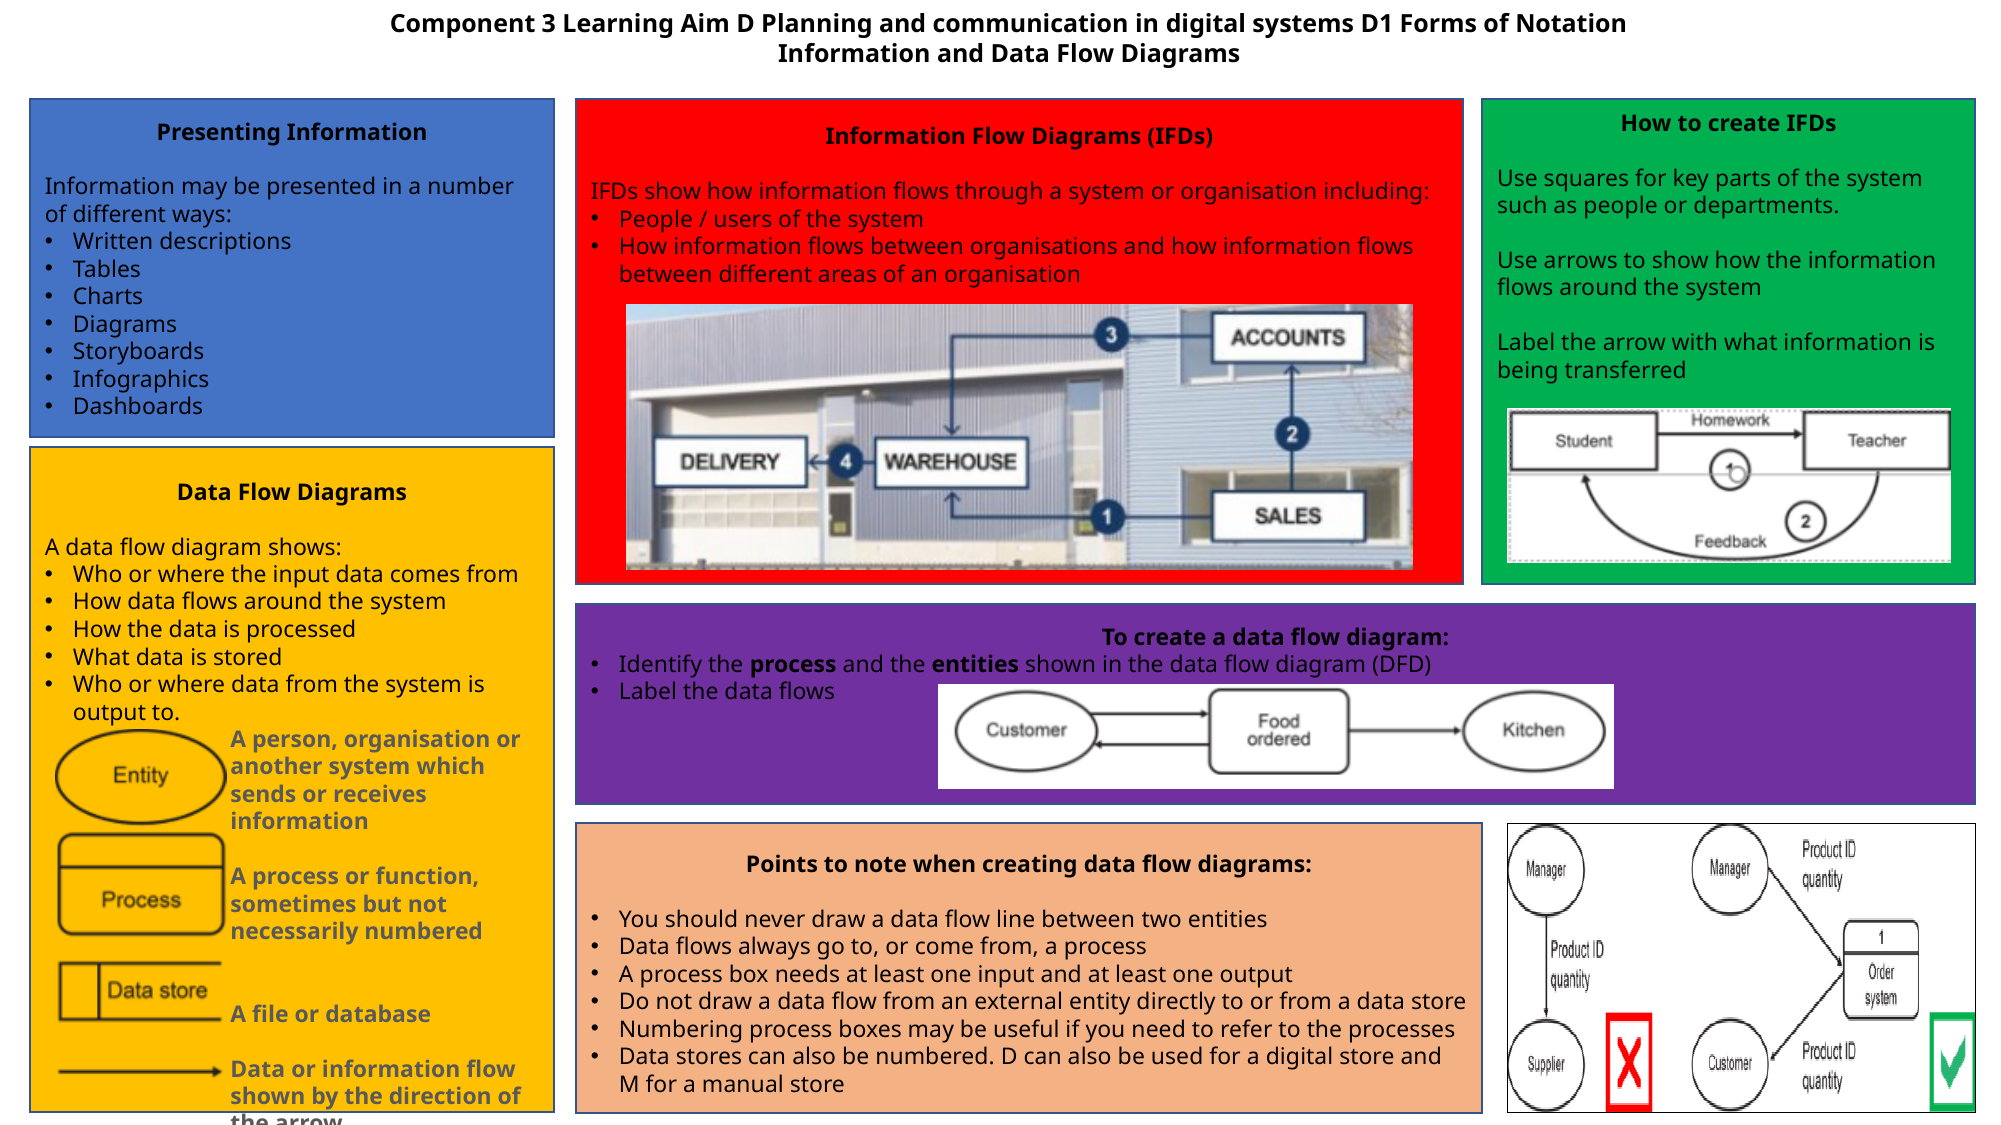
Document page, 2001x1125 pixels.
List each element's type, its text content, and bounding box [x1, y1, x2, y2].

picture [626, 304, 1413, 570]
text_box Points to note when creating data flow diagrams: You should never draw a data flow line between ​two entities Data flows always go to, or come from, a process A process box needs at least one input and at least one output Do not draw a data flow from an external entity directly to or from a data store Numbering process boxes may be useful if you need to refer to the processes​ Data stores can also be numbered. D can also be used for a digital store and M for a manual store [575, 822, 1483, 1114]
text_box A person, organisation or another system which sends or receives information​ A process or function, sometimes but not necessarily numbered​ A file or database​ Data or information flow shown by the direction of the arrow [215, 717, 571, 1125]
picture [938, 684, 1614, 790]
text_box Data Flow Diagrams A data flow diagram shows:​ Who or where the input data comes from​ How data flows around the system​ How the data is processed​ What data is stored ​ Who or where data from the system is output to. [29, 446, 555, 1113]
picture [55, 951, 226, 1122]
text_box How to create IFDs Use squares for key parts of the system such as people or departments. ​ Use arrows to show how the information flows around the system​ Label the arrow with what information is ​being transferred [1481, 98, 1976, 585]
text_box To create a data flow diagram: Identify the process and the entities shown in the data flow diagram (DFD) ​ Label the data flows [575, 603, 1976, 805]
text_box Presenting Information Information may be presented in a number of different ways: ​ Written descriptions​ Tables​ Charts​ Diagrams​ Storyboards​ Infographics​ Dashboards [29, 98, 555, 438]
text_box Information Flow Diagrams (IFDs) IFDs show how information flows through a system or organisation including:​ People / users of the system​ How information flows between organisations and how information flows between different areas of an organisation [575, 98, 1464, 585]
picture [50, 729, 232, 942]
picture [1507, 823, 1976, 1113]
text_box Component 3 Learning Aim D Planning and communication in digital systems D1 Forms of Notation Information and Data Flow Diagrams [19, 0, 2000, 75]
picture [1507, 408, 1951, 563]
